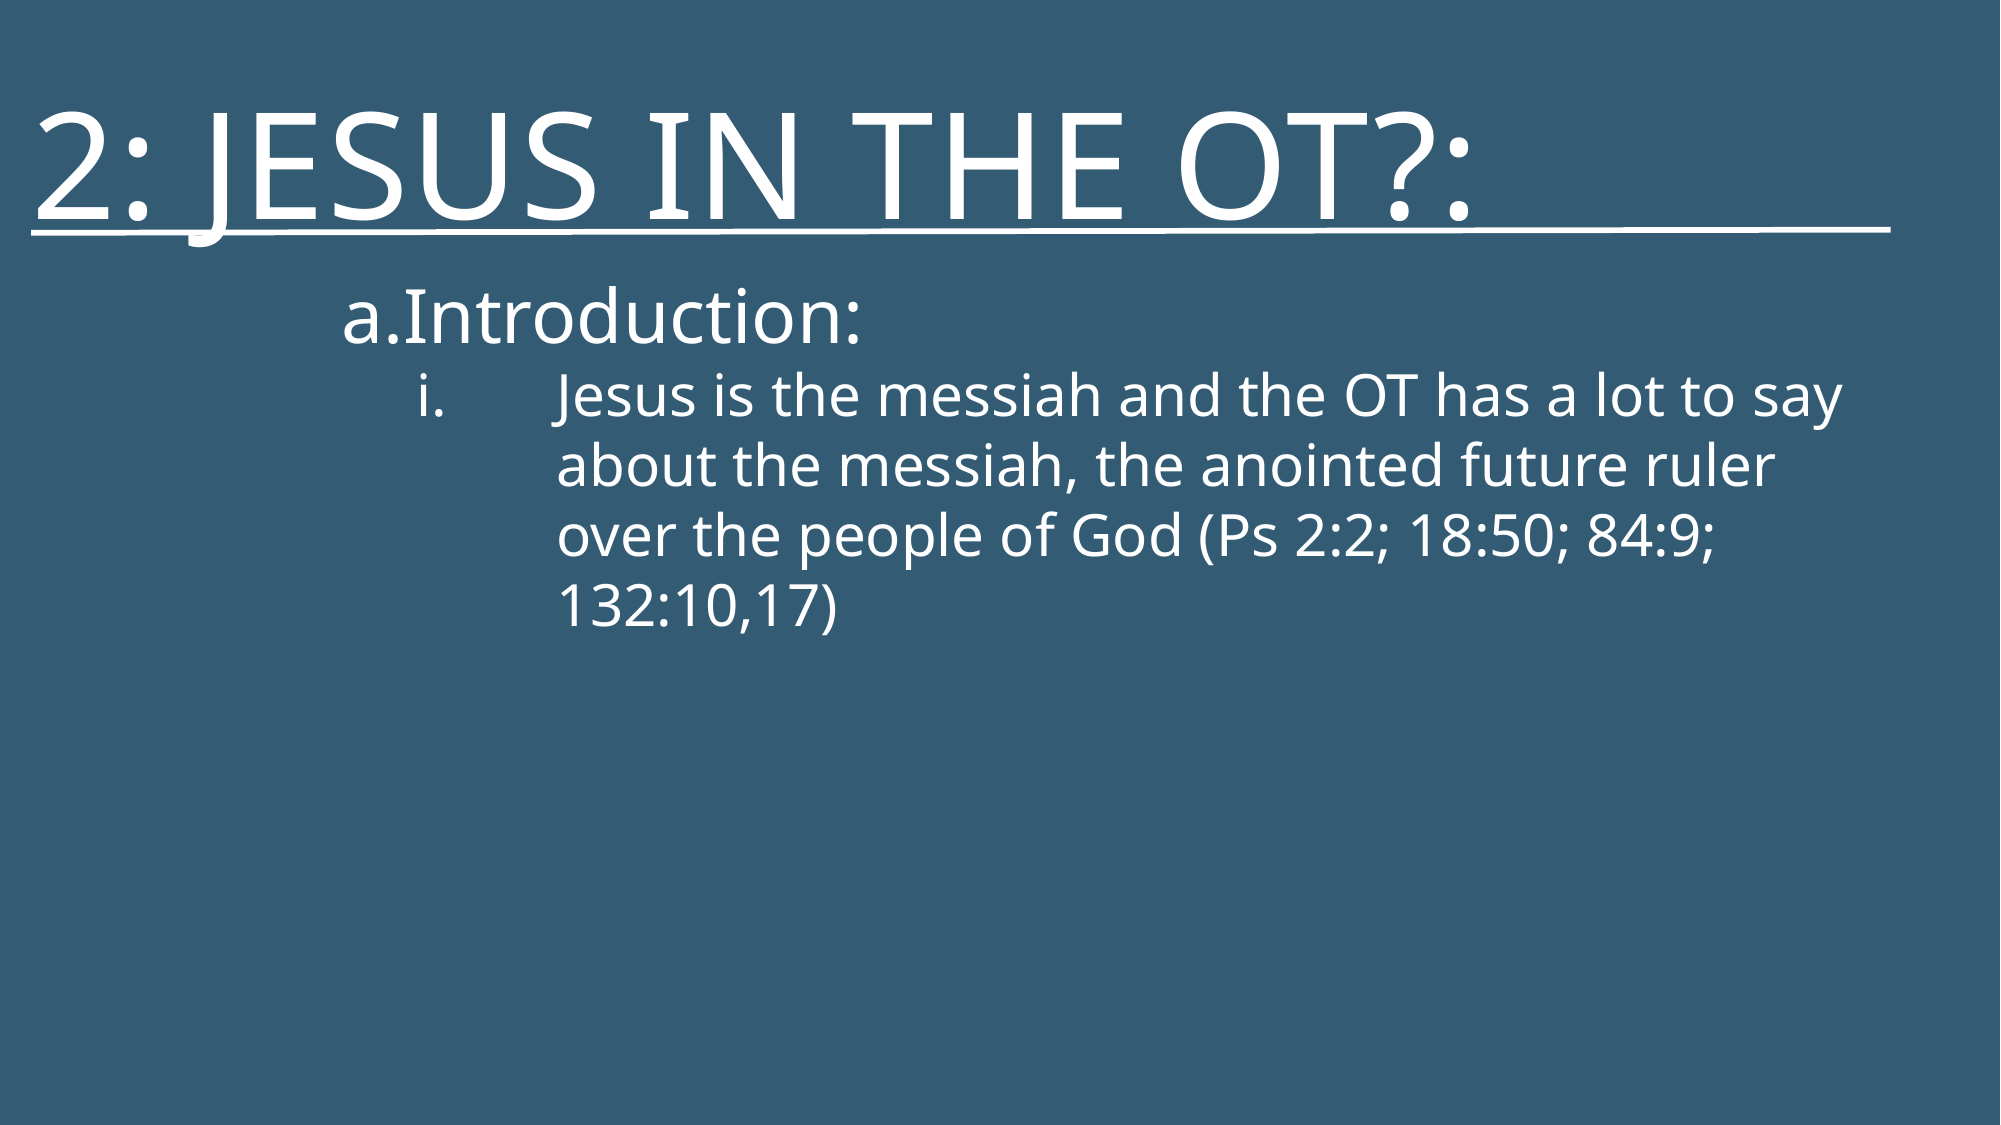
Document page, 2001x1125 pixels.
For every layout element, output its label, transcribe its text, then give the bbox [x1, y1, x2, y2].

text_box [30, 229, 1891, 234]
title 2: Jesus in the OT?: [16, 53, 1611, 300]
text_box Introduction: Jesus is the messiah and the OT has a lot to say about the messiah, the anointed future ruler over the people of God (Ps 2:2; 18:50; 84:9; 132:10,17) [326, 260, 1891, 646]
